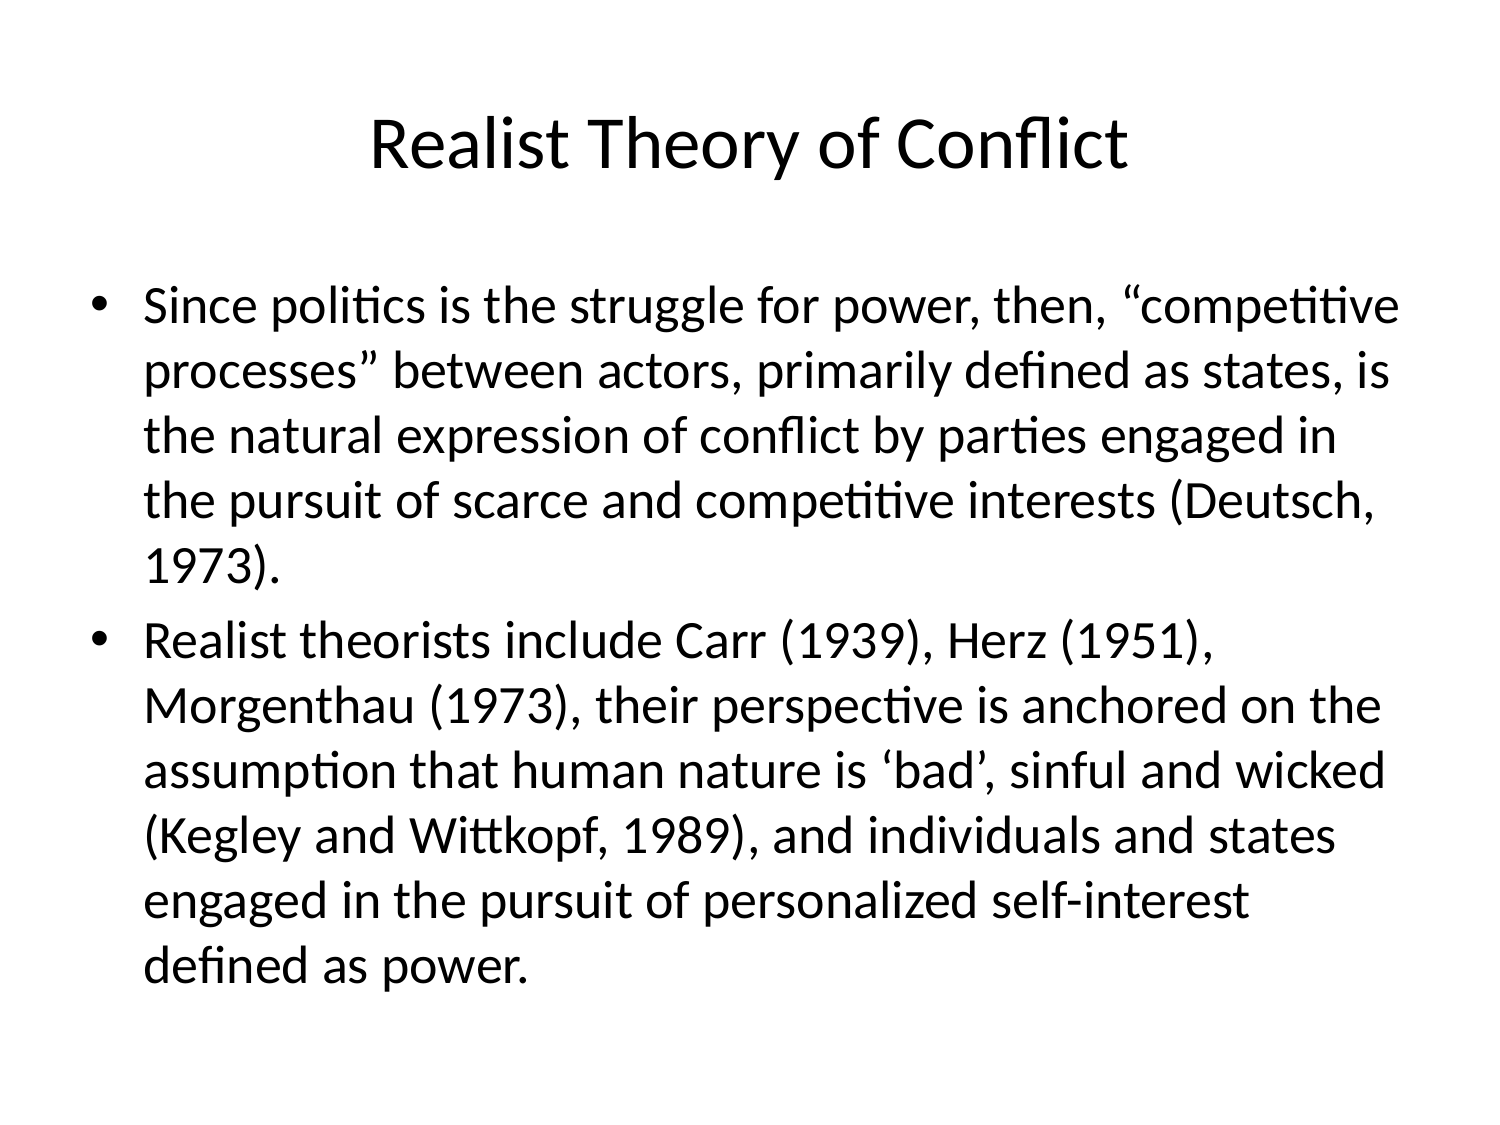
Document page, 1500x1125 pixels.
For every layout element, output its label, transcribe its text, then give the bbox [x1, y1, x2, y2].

title Realist Theory of Conflict [75, 45, 1425, 233]
list Since politics is the struggle for power, then, “competitive processes” between actors, primarily defined as states, is the natural expression of conflict by parties engaged in the pursuit of scarce and competitive interests (Deutsch, 1973). Realist theorists include Carr (1939), Herz (1951), Morgenthau (1973), their perspective is anchored on the assumption that human nature is ‘bad’, sinful and wicked (Kegley and Wittkopf, 1989), and individuals and states engaged in the pursuit of personalized self-interest defined as power. [75, 262, 1425, 1005]
